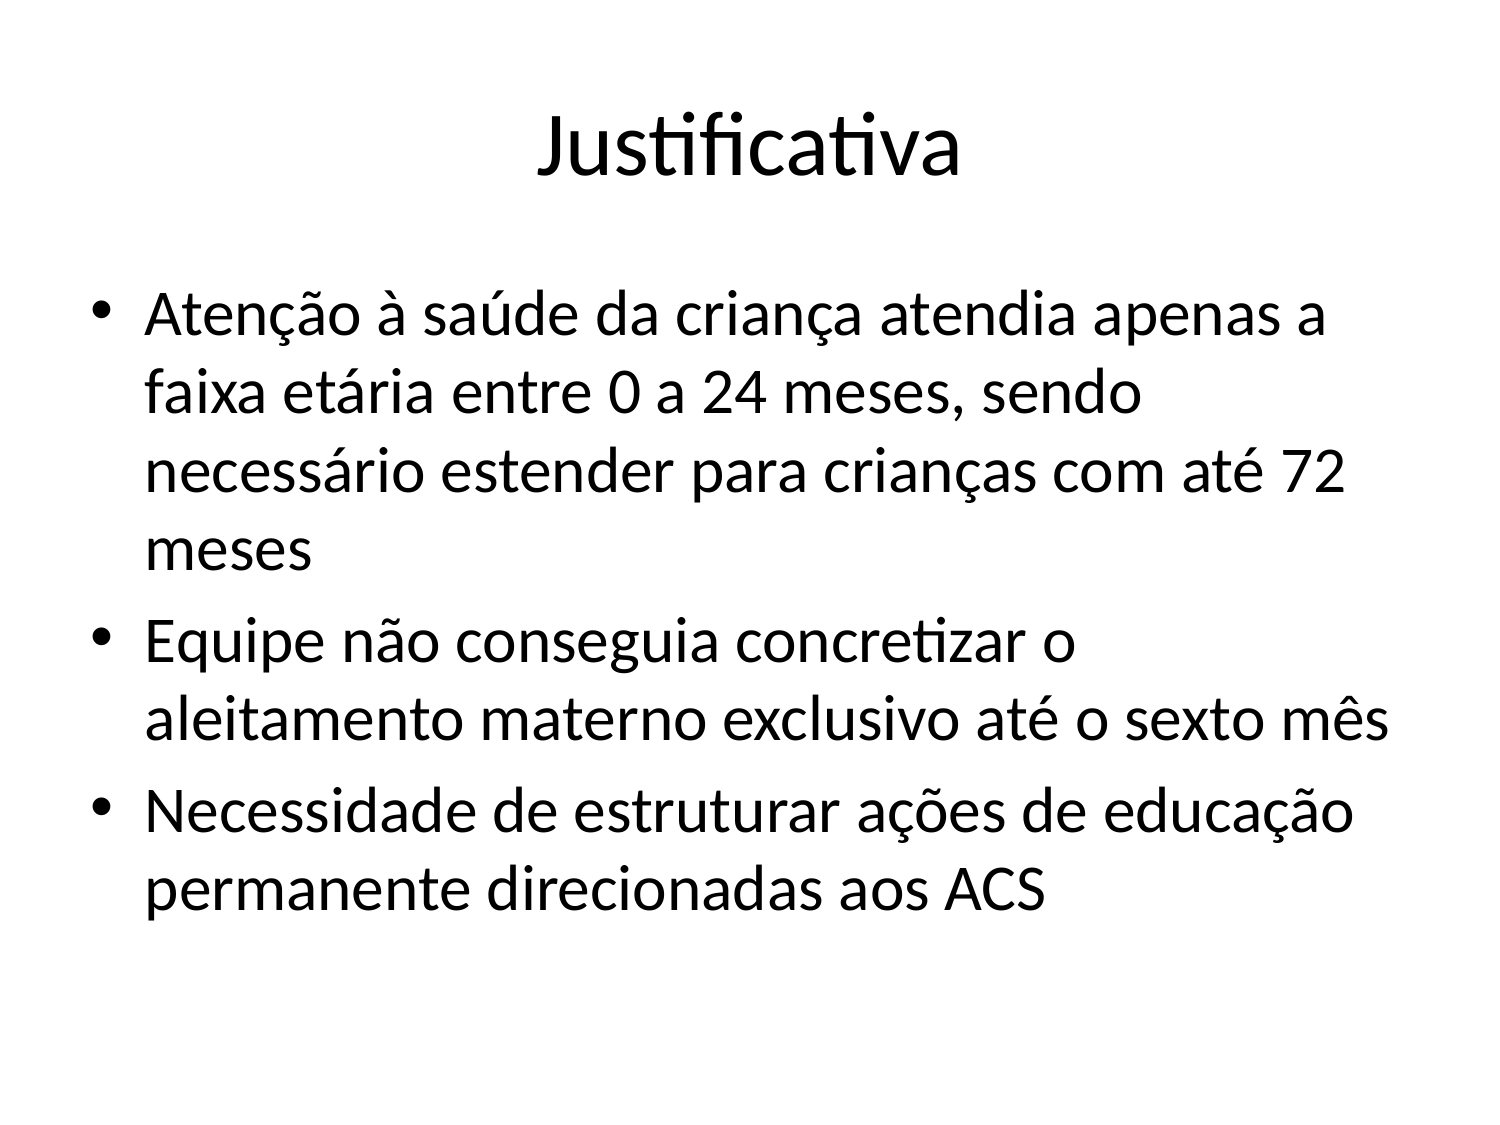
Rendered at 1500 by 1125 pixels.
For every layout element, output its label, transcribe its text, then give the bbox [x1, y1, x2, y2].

title Justificativa [75, 45, 1425, 233]
list Atenção à saúde da criança atendia apenas a faixa etária entre 0 a 24 meses, sendo necessário estender para crianças com até 72 meses Equipe não conseguia concretizar o aleitamento materno exclusivo até o sexto mês Necessidade de estruturar ações de educação permanente direcionadas aos ACS [75, 262, 1425, 1005]
